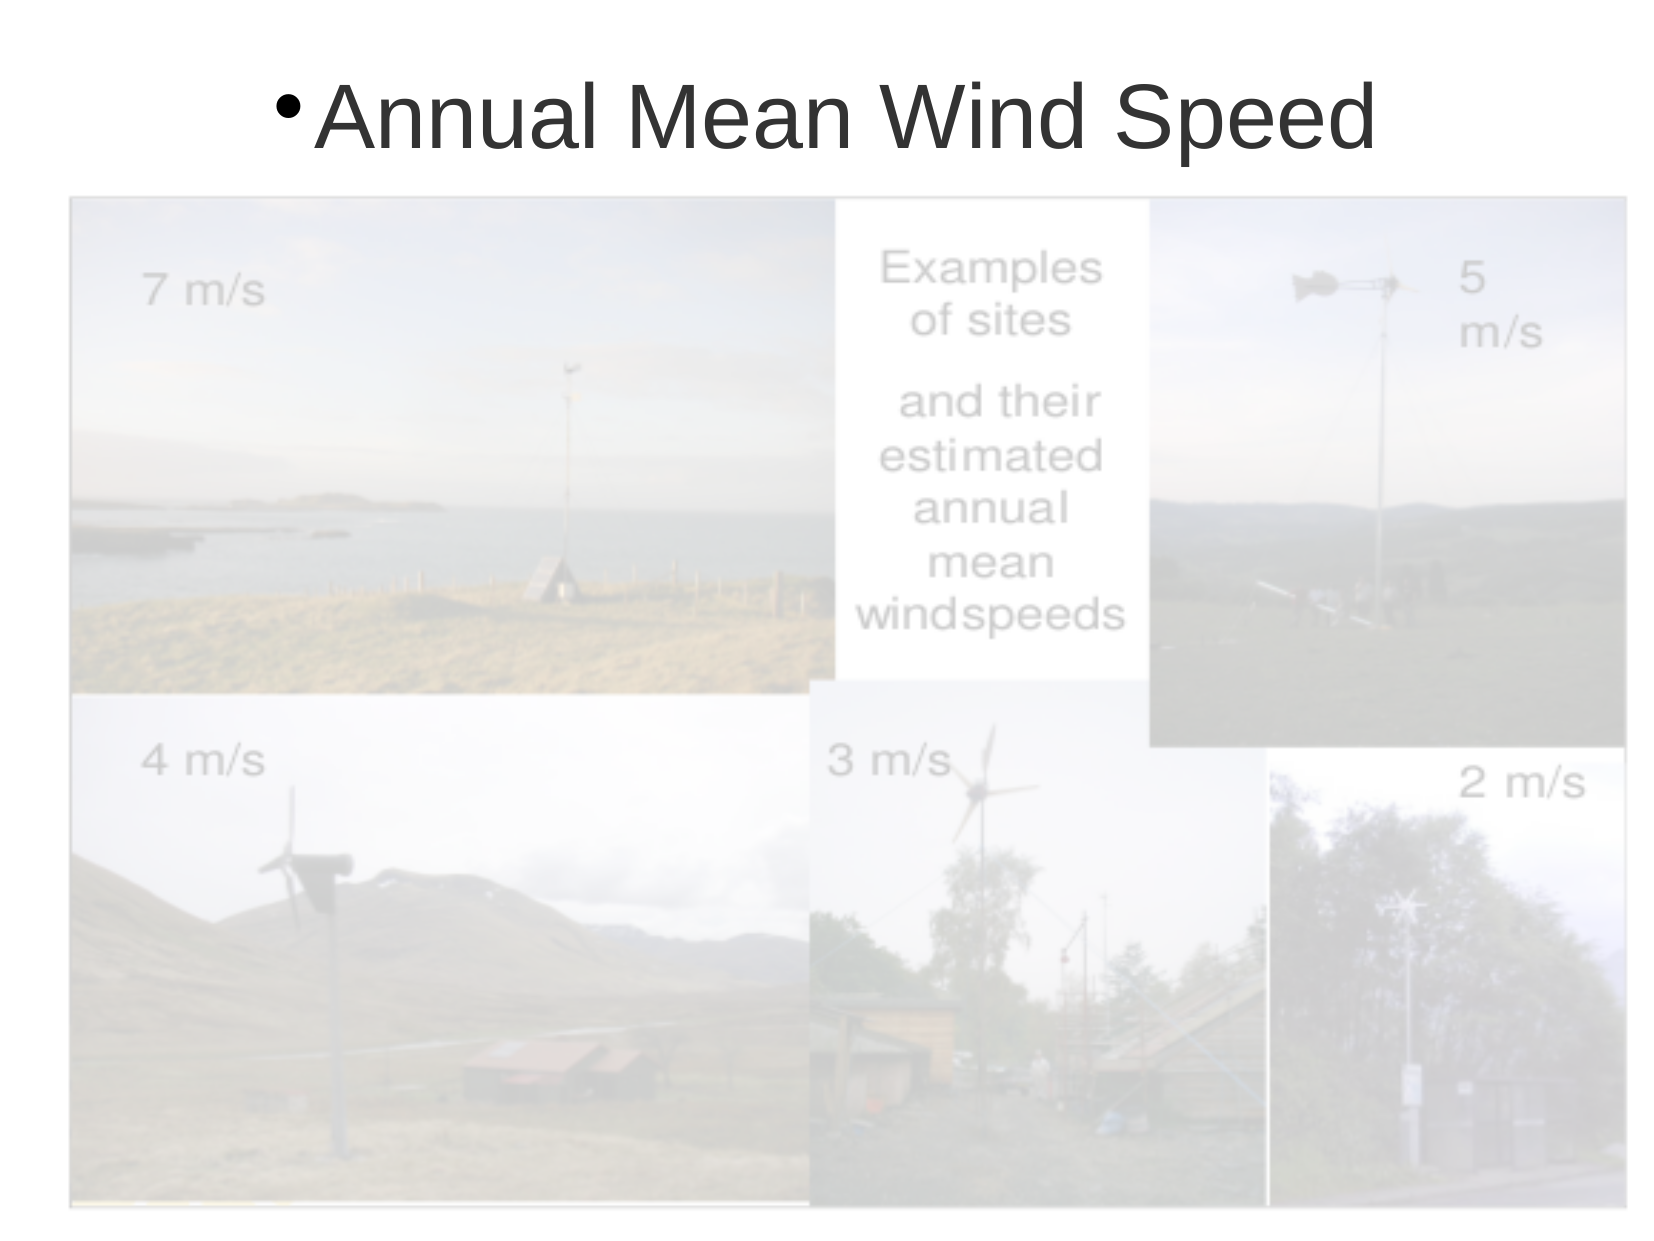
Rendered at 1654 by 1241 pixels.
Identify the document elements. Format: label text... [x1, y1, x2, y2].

picture [0, 0, 1654, 1241]
text_box Annual Mean Wind Speed [82, 42, 1571, 180]
